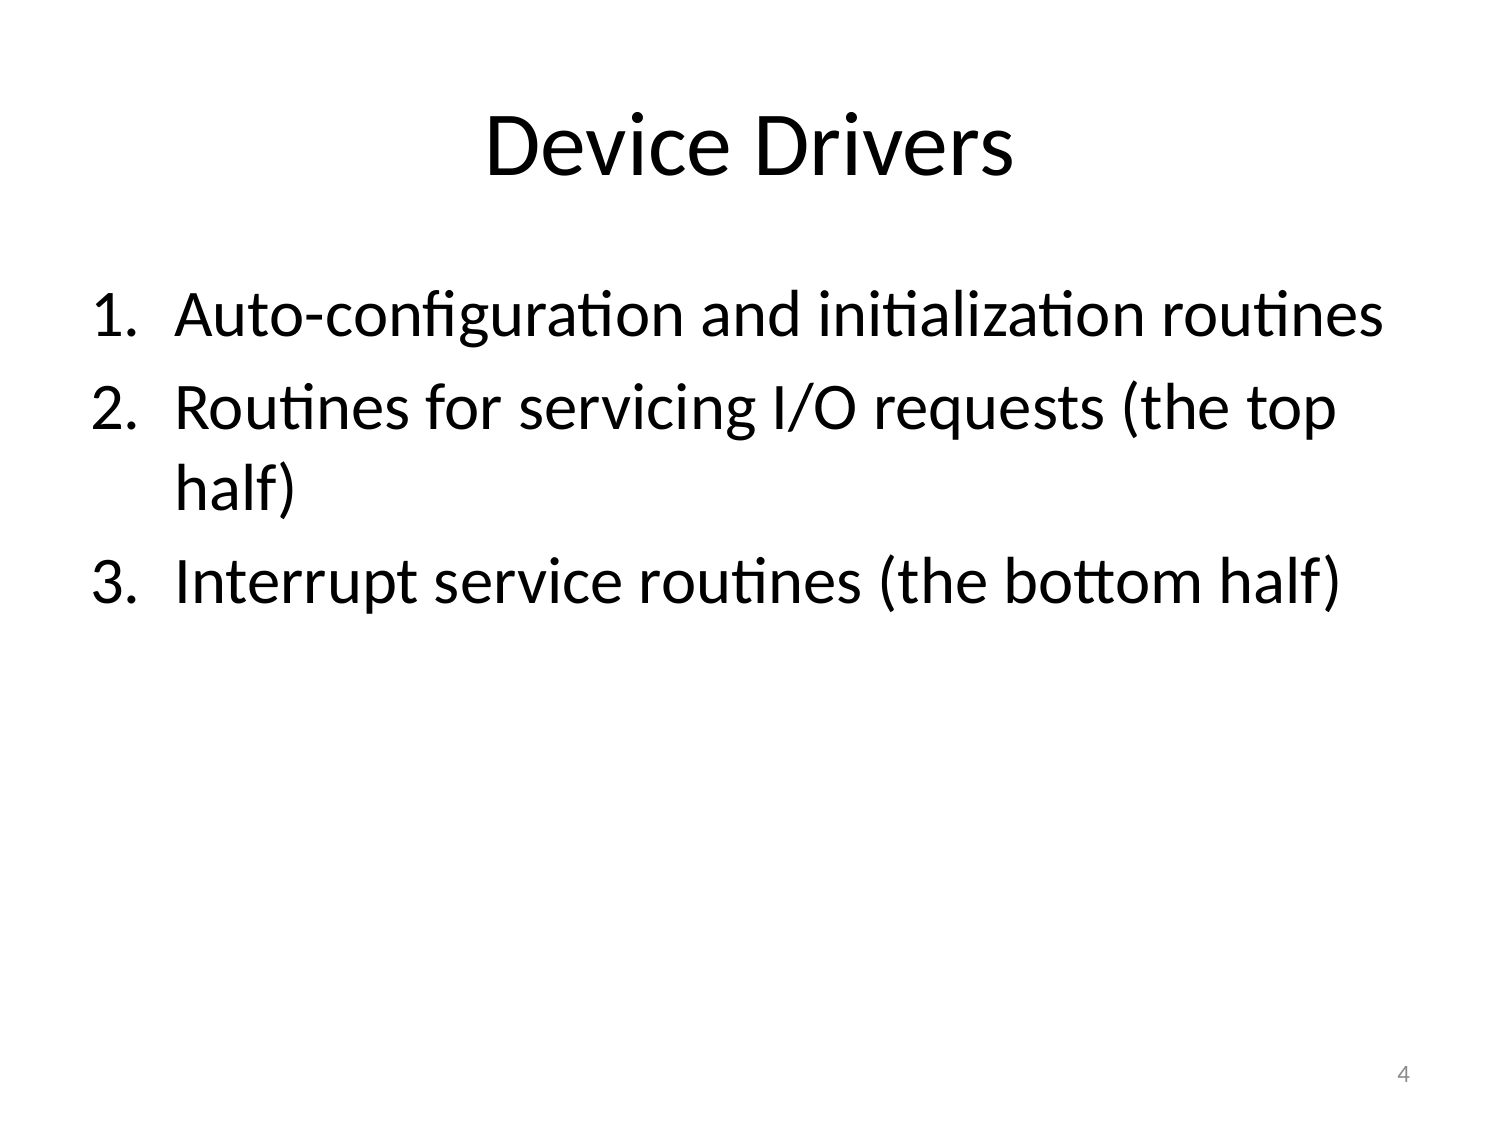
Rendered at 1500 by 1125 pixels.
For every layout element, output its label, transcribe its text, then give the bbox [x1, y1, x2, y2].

list Auto-configuration and initialization routines Routines for servicing I/O requests (the top half) Interrupt service routines (the bottom half) [75, 262, 1425, 1005]
slide_number 4 [1074, 1042, 1425, 1103]
title Device Drivers [75, 45, 1425, 233]
